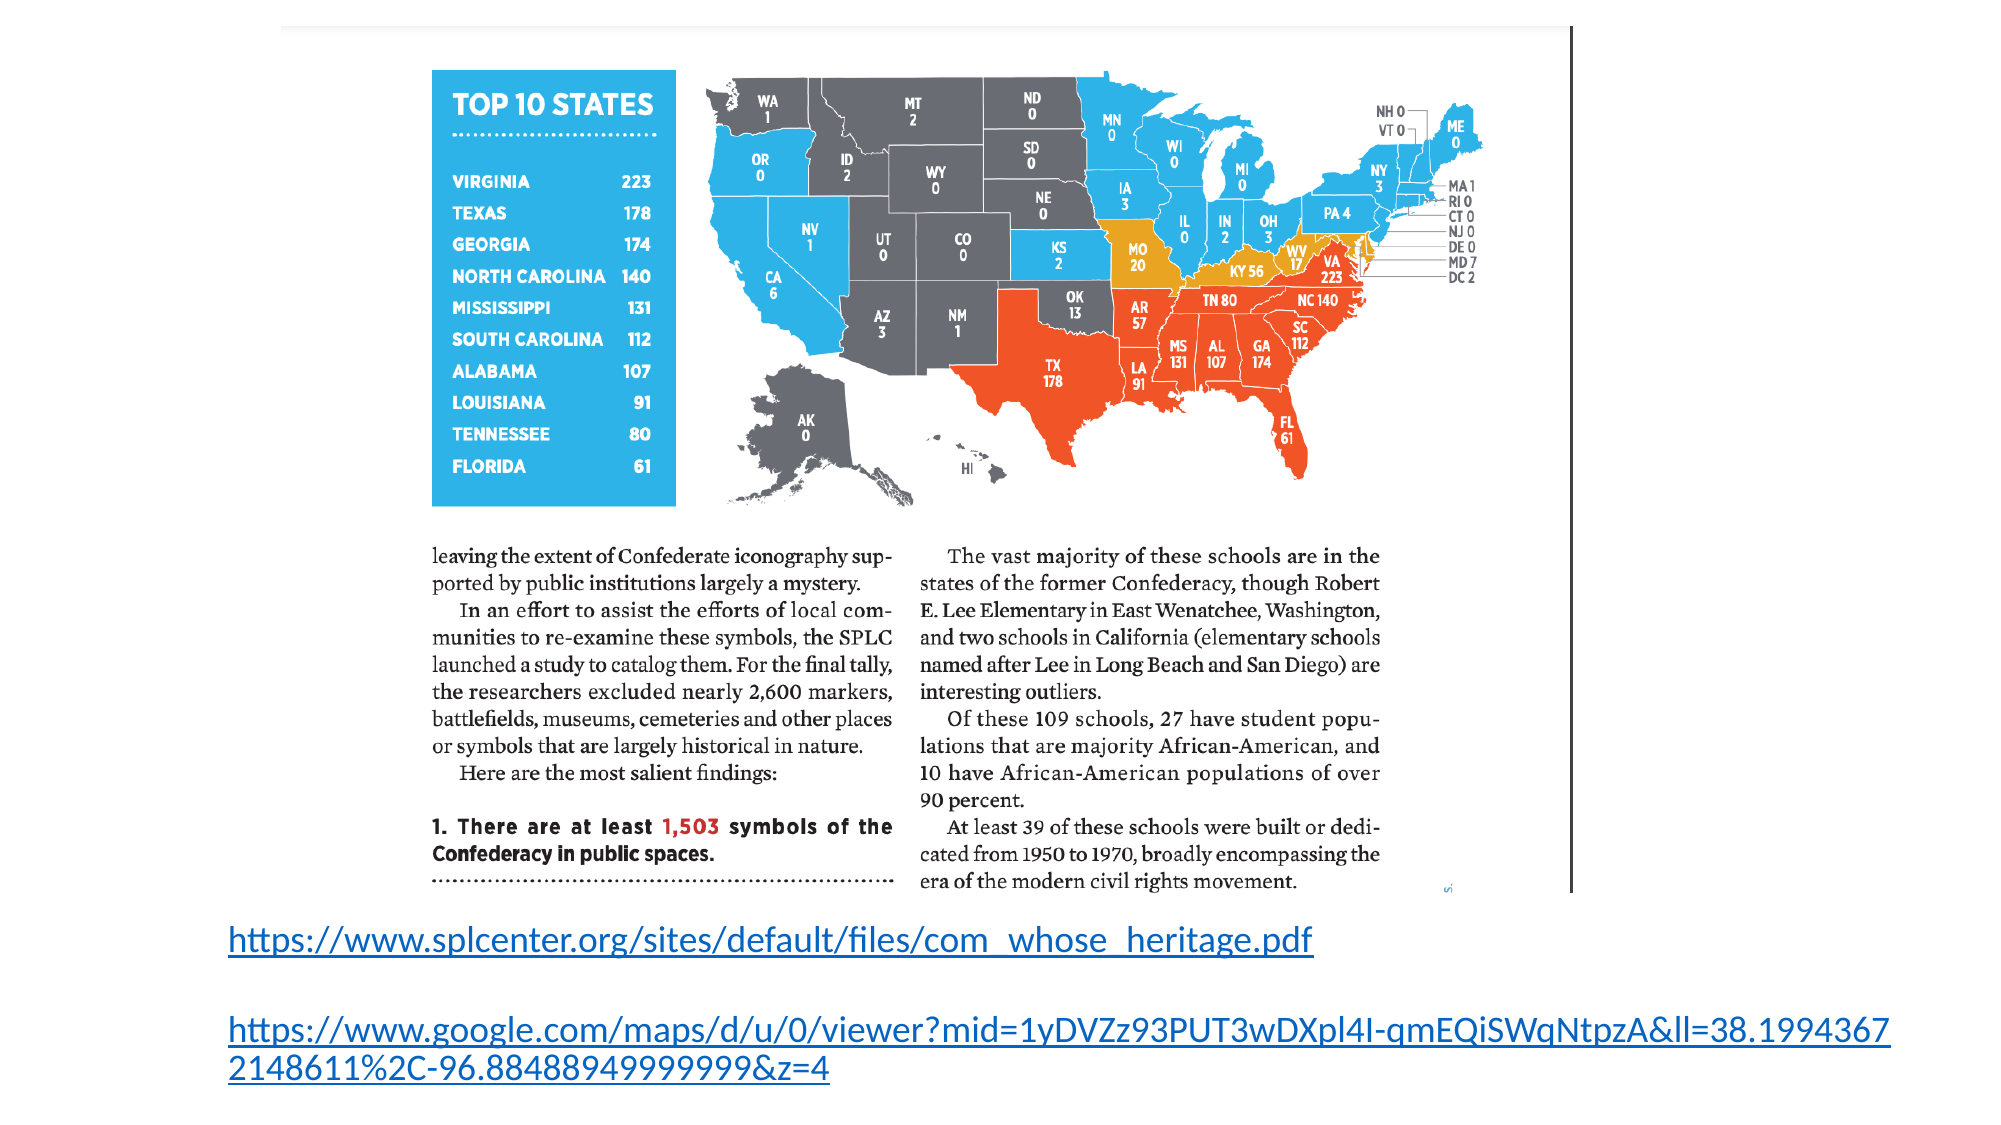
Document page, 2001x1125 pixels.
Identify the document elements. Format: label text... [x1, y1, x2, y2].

picture [281, 26, 1573, 893]
text_box https://www.splcenter.org/sites/default/files/com_whose_heritage.pdf https://www.google.com/maps/d/u/0/viewer?mid=1yDVZz93PUT3wDXpl4I-qmEQiSWqNtpzA&ll=38.19943672148611%2C-96.88488949999999&z=4 [213, 907, 1924, 1103]
